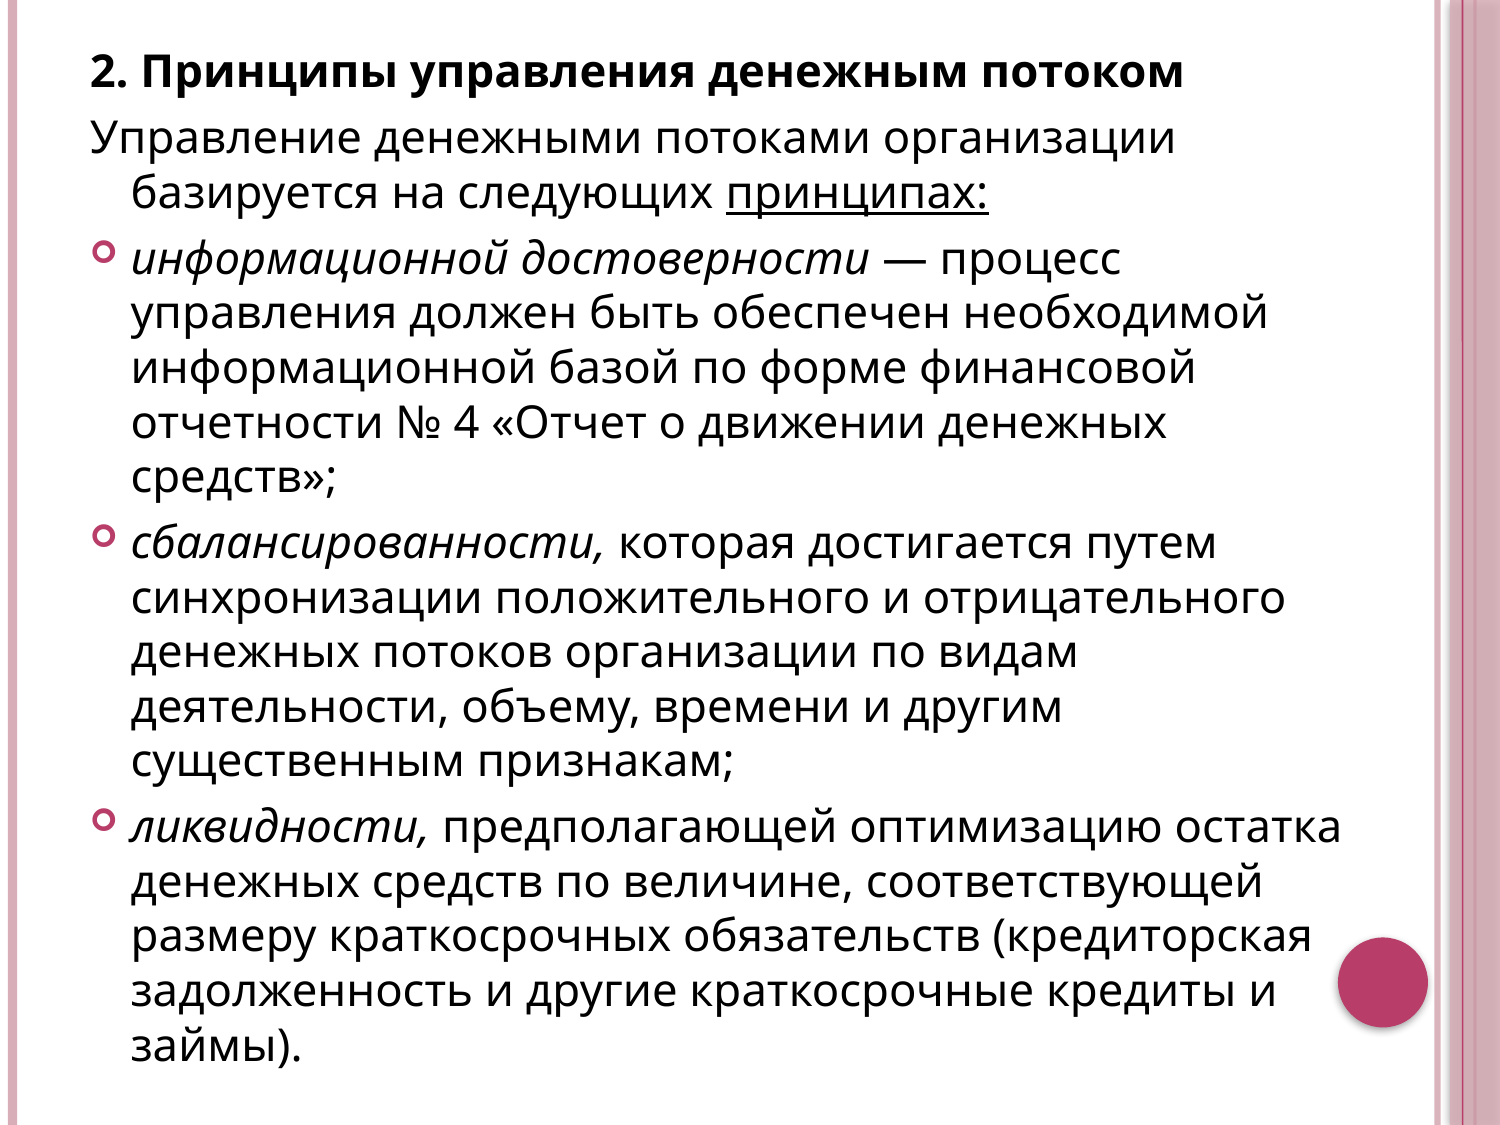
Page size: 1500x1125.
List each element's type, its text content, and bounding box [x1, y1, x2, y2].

list 2. Принципы управления денежным потоком Управление денежными потоками организации базируется на следующих принципах: информационной достоверности — процесс управления должен быть обеспечен необходимой информационной базой по форме финансовой отчетности № 4 «Отчет о движении денежных средств»; сбалансированности, которая достигается путем синхронизации положительного и отрицательного денежных потоков организации по видам деятельности, объему, времени и другим существенным признакам; ликвидности, предполагающей оптимизацию остатка денежных средств по величине, соответствующей размеру краткосрочных обязательств (кредиторская задолженность и другие краткосрочные кредиты и займы). [75, 35, 1383, 1079]
